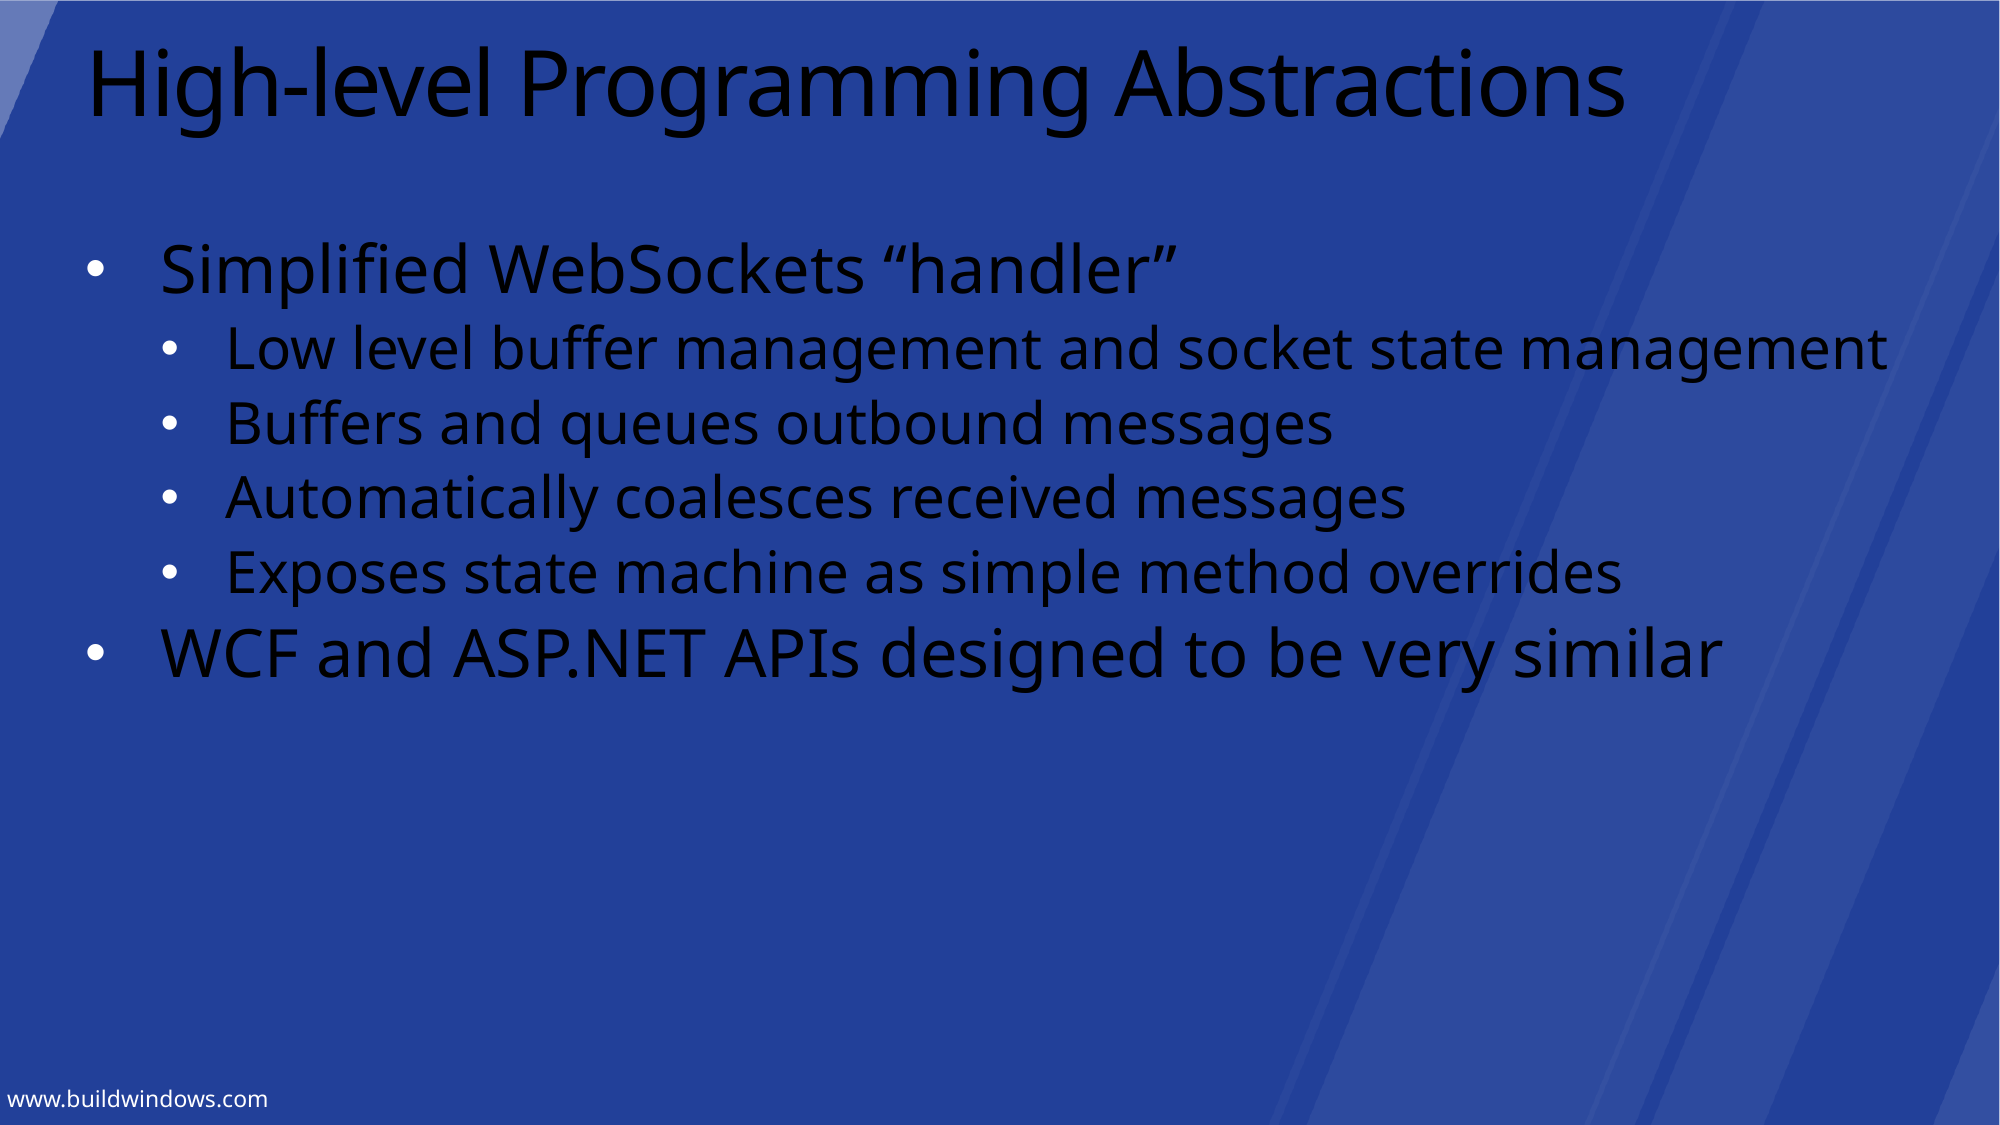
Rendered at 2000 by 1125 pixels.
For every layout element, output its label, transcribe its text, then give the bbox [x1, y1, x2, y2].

picture [0, 0, 2000, 1125]
list Simplified WebSockets “handler” Low level buffer management and socket state management Buffers and queues outbound messages Automatically coalesces received messages Exposes state machine as simple method overrides WCF and ASP.NET APIs designed to be very similar [85, 235, 1914, 709]
title High-level Programming Abstractions [85, 37, 1914, 138]
